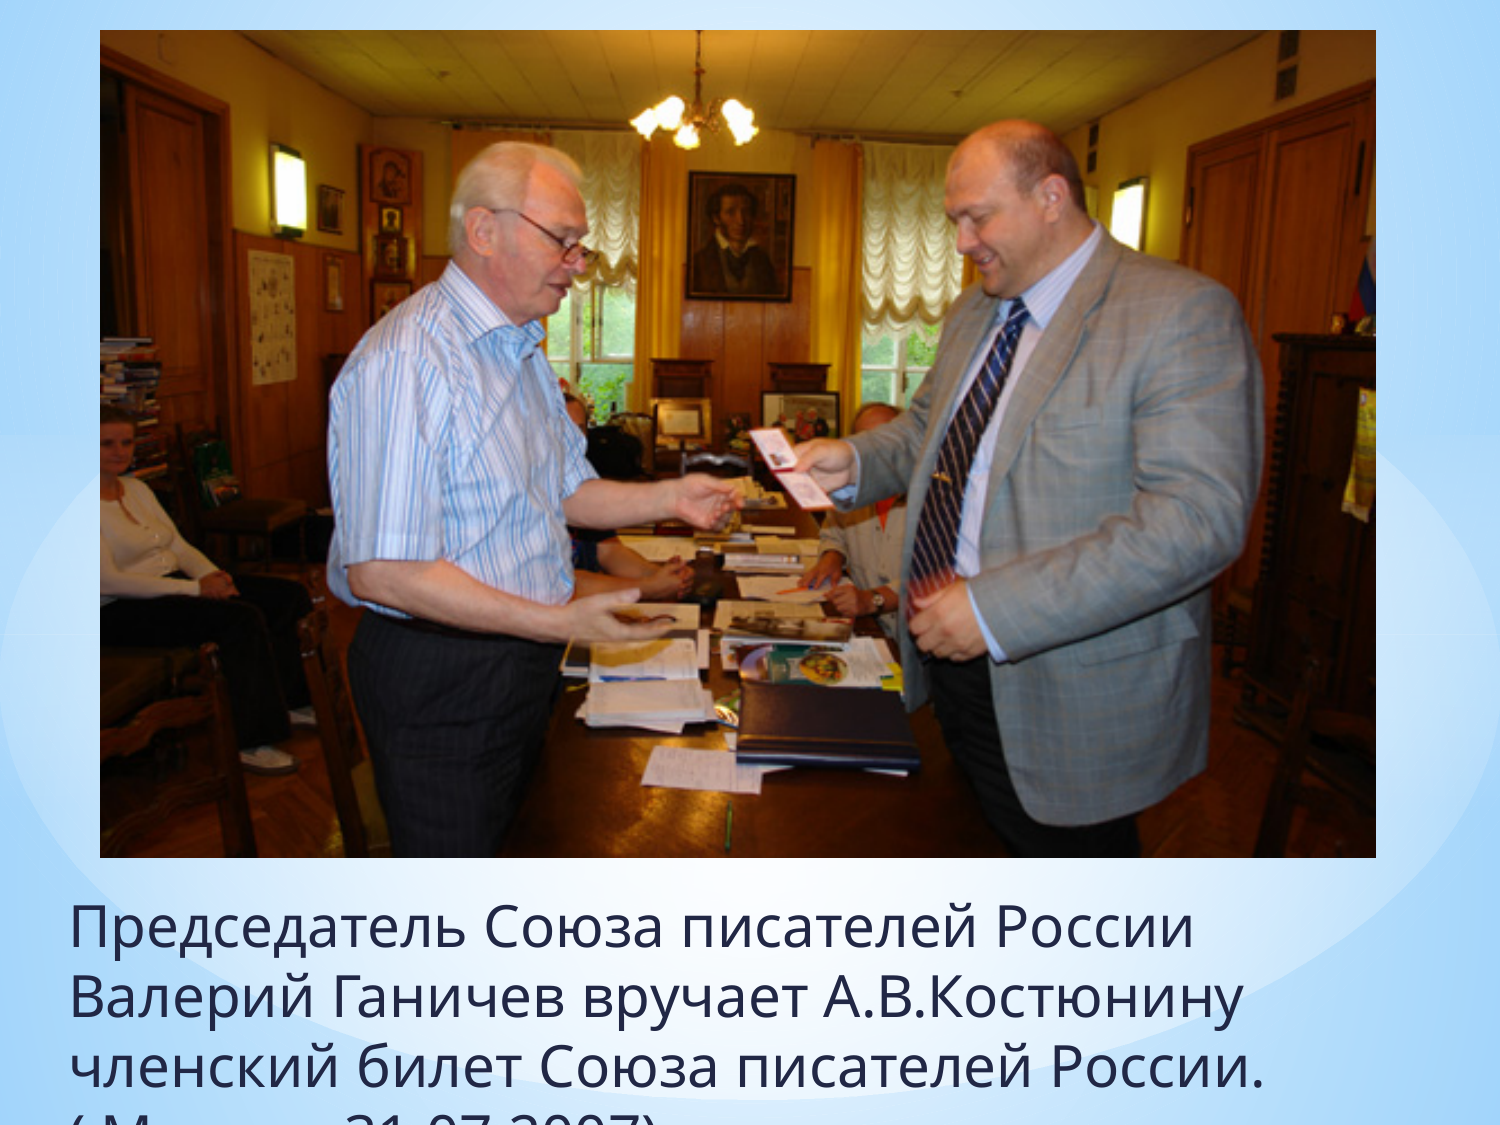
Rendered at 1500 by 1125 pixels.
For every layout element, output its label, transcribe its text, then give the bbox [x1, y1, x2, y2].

picture [100, 30, 1377, 858]
subtitle Председатель Союза писателей России Валерий Ганичев вручает А.В.Костюнину членский билет Союза писателей России.( Москва, 31.07.2007) [53, 881, 1459, 1109]
